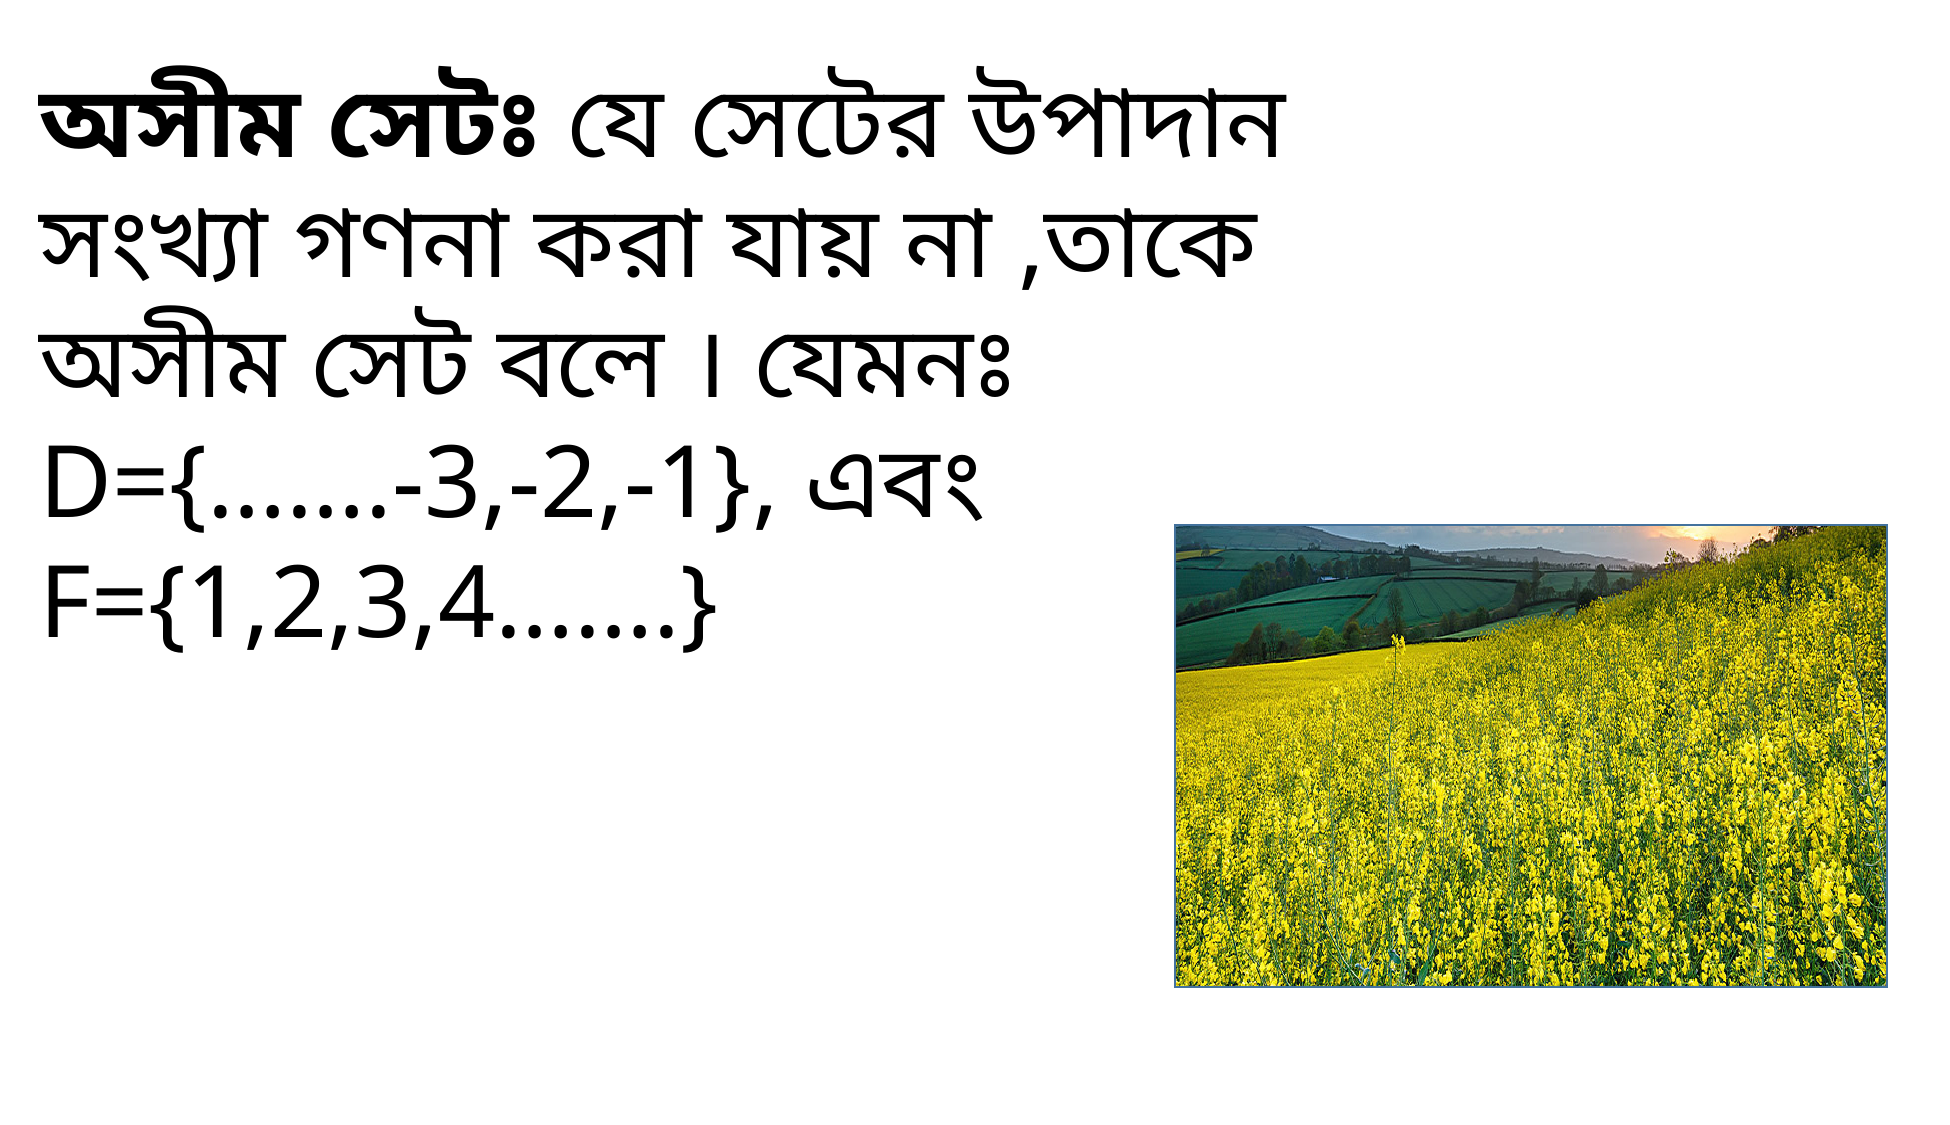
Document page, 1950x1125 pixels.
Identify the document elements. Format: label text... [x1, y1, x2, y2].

text_box [1174, 524, 1888, 988]
text_box অসীম সেটঃ যে সেটের উপাদান সংখ্যা গণনা করা যায় না ,তাকে অসীম সেট বলে । যেমনঃ D={…….-3,-2,-1}, এবং F={1,2,3,4…….} [24, 50, 1463, 665]
